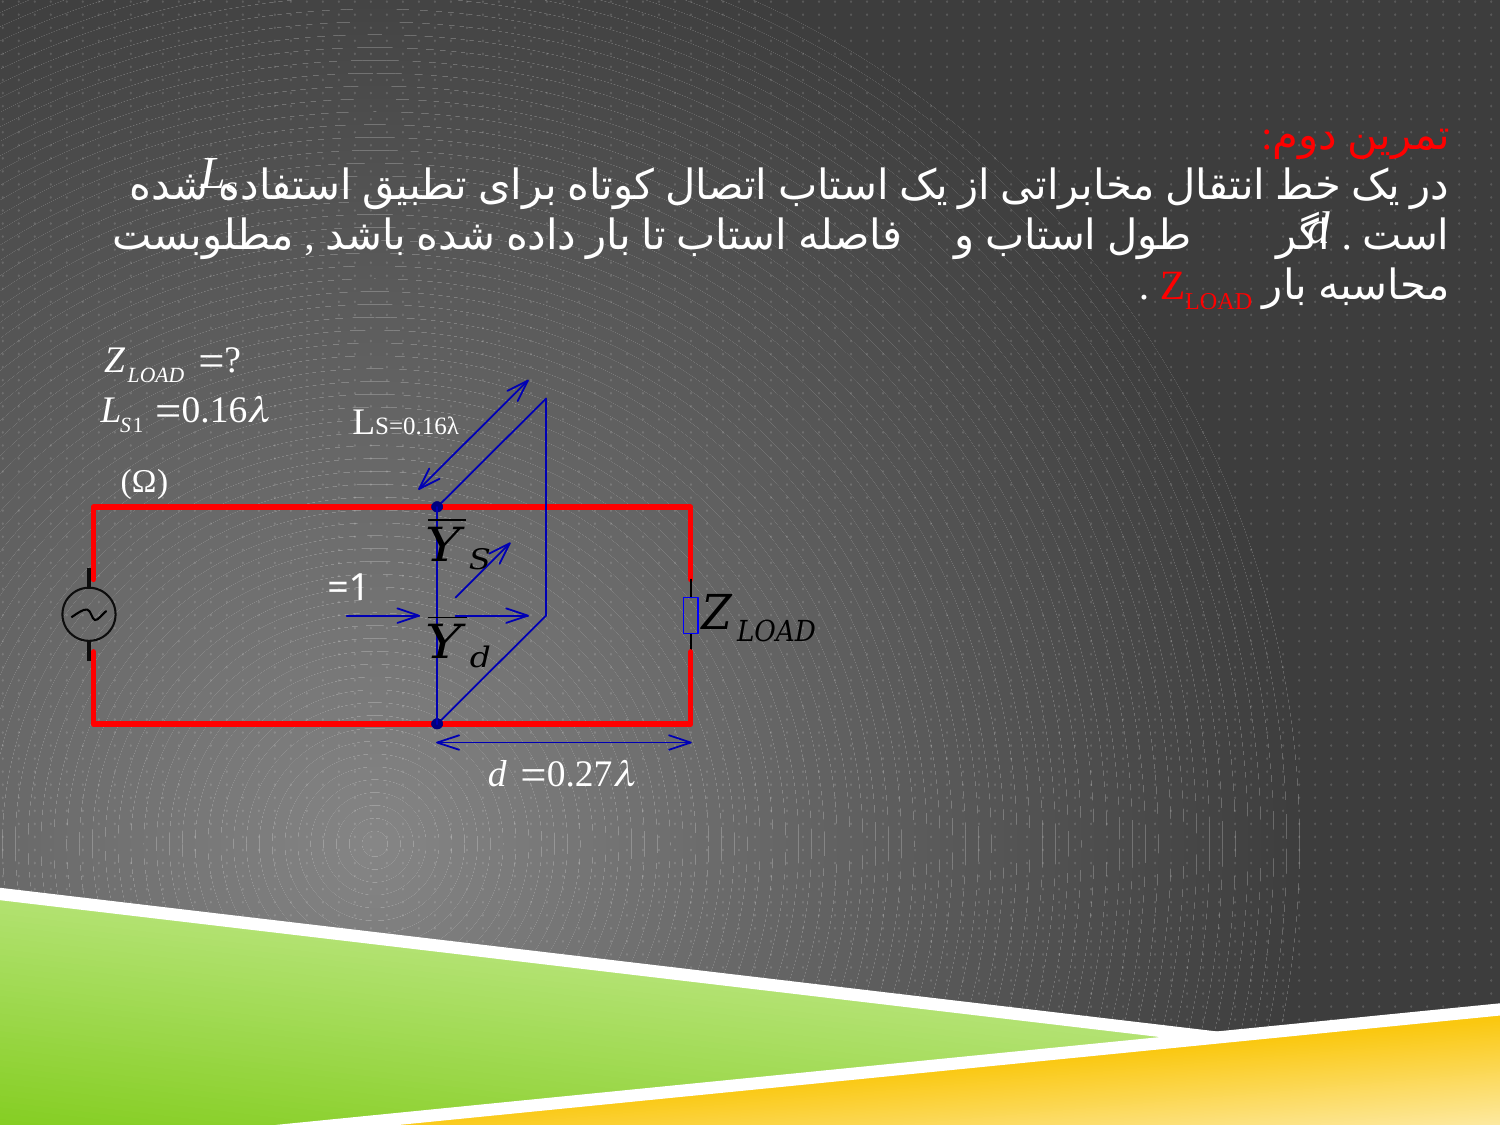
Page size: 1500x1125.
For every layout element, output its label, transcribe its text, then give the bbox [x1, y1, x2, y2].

picture [78, 369, 715, 760]
text_box [61, 592, 72, 637]
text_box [99, 339, 244, 388]
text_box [1303, 206, 1339, 251]
title تمرین دوم: در یک خط انتقال مخابراتی از یک استاب اتصال کوتاه برای تطبیق استفاده شده است . اگر طول استاب و فاصله استاب تا بار داده شده باشد , مطلوبست محاسبه بار ZLOAD . [50, 99, 1450, 313]
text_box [95, 389, 276, 438]
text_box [194, 148, 244, 206]
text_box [484, 754, 641, 793]
